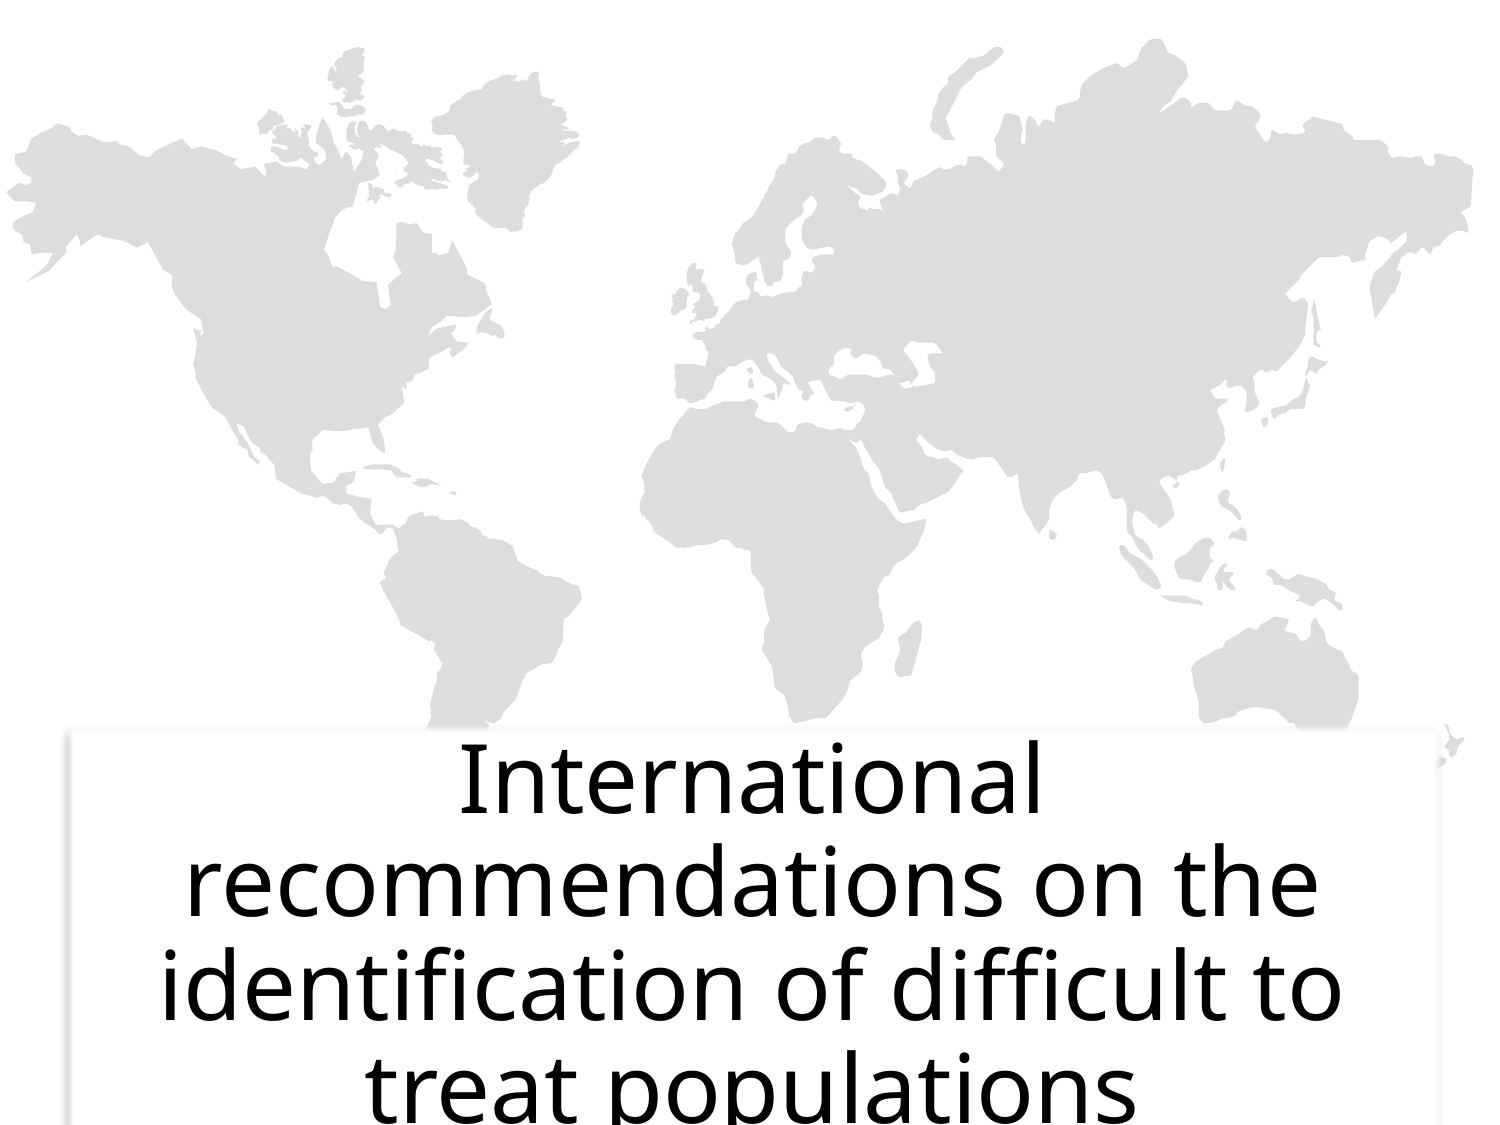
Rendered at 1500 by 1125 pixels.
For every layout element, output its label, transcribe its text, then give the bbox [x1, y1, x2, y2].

text_box International recommendations on the identification of difficult to treat populations [73, 842, 1435, 1125]
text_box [5, 38, 1474, 833]
